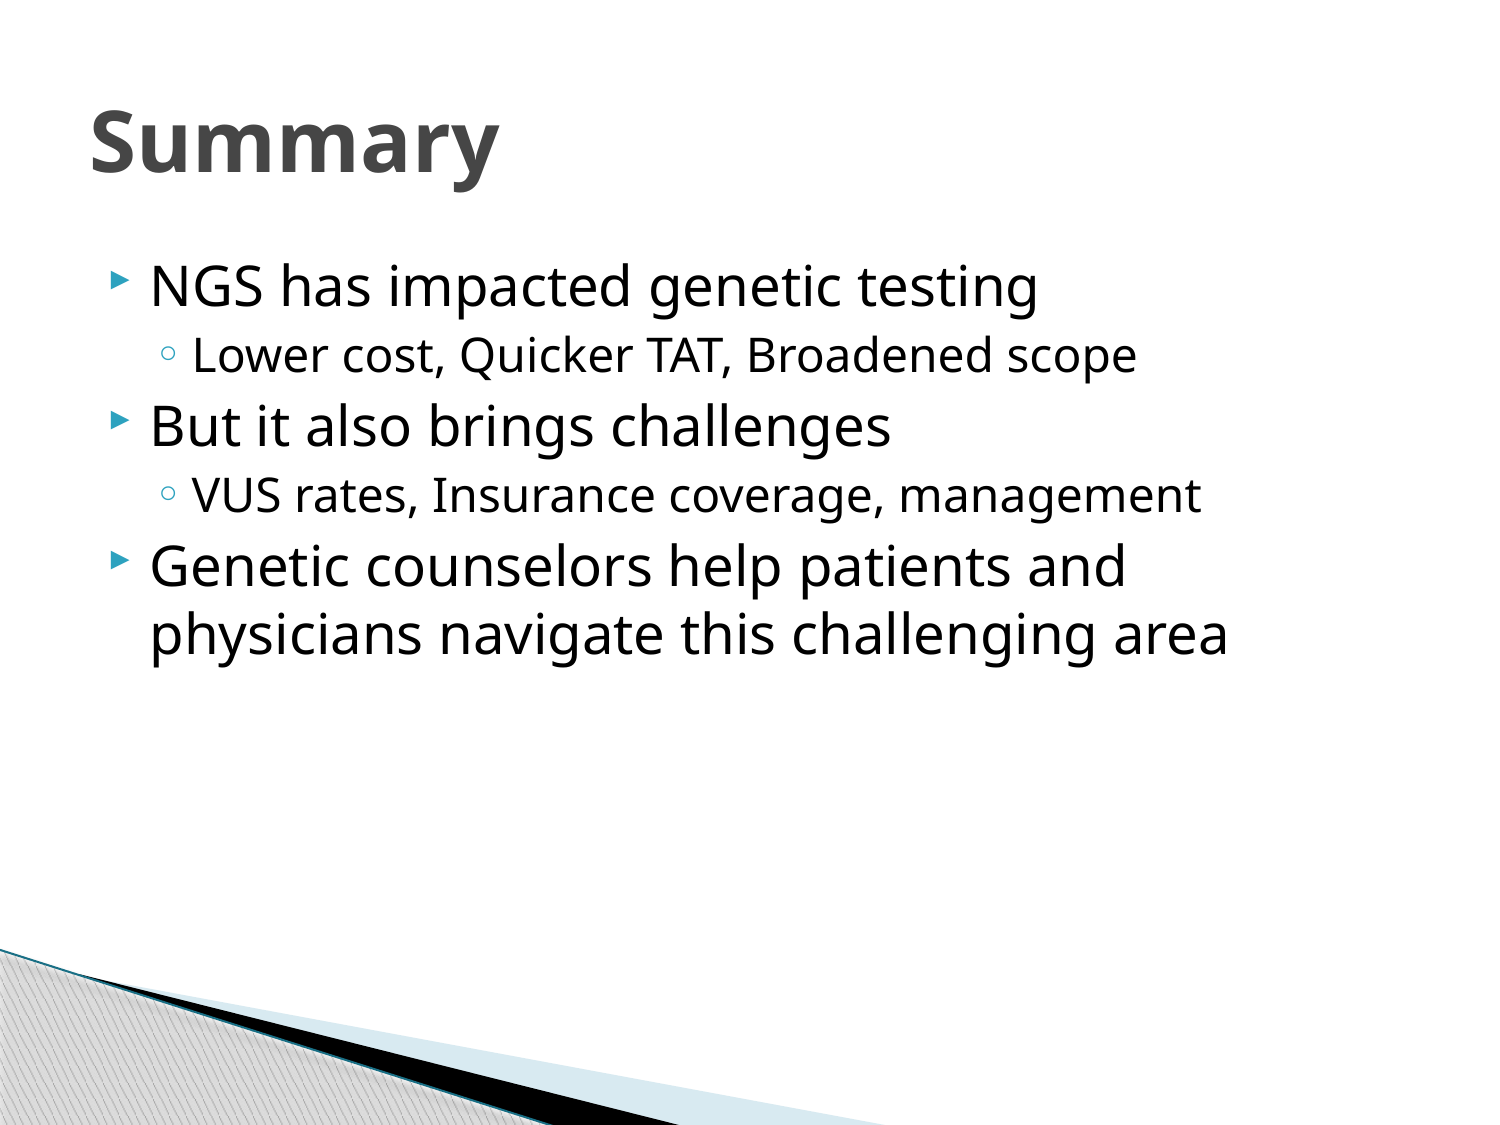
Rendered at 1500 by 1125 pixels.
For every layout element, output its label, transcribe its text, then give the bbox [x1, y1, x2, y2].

list NGS has impacted genetic testing Lower cost, Quicker TAT, Broadened scope But it also brings challenges VUS rates, Insurance coverage, management Genetic counselors help patients and physicians navigate this challenging area [75, 243, 1425, 986]
title Summary [75, 45, 1425, 233]
